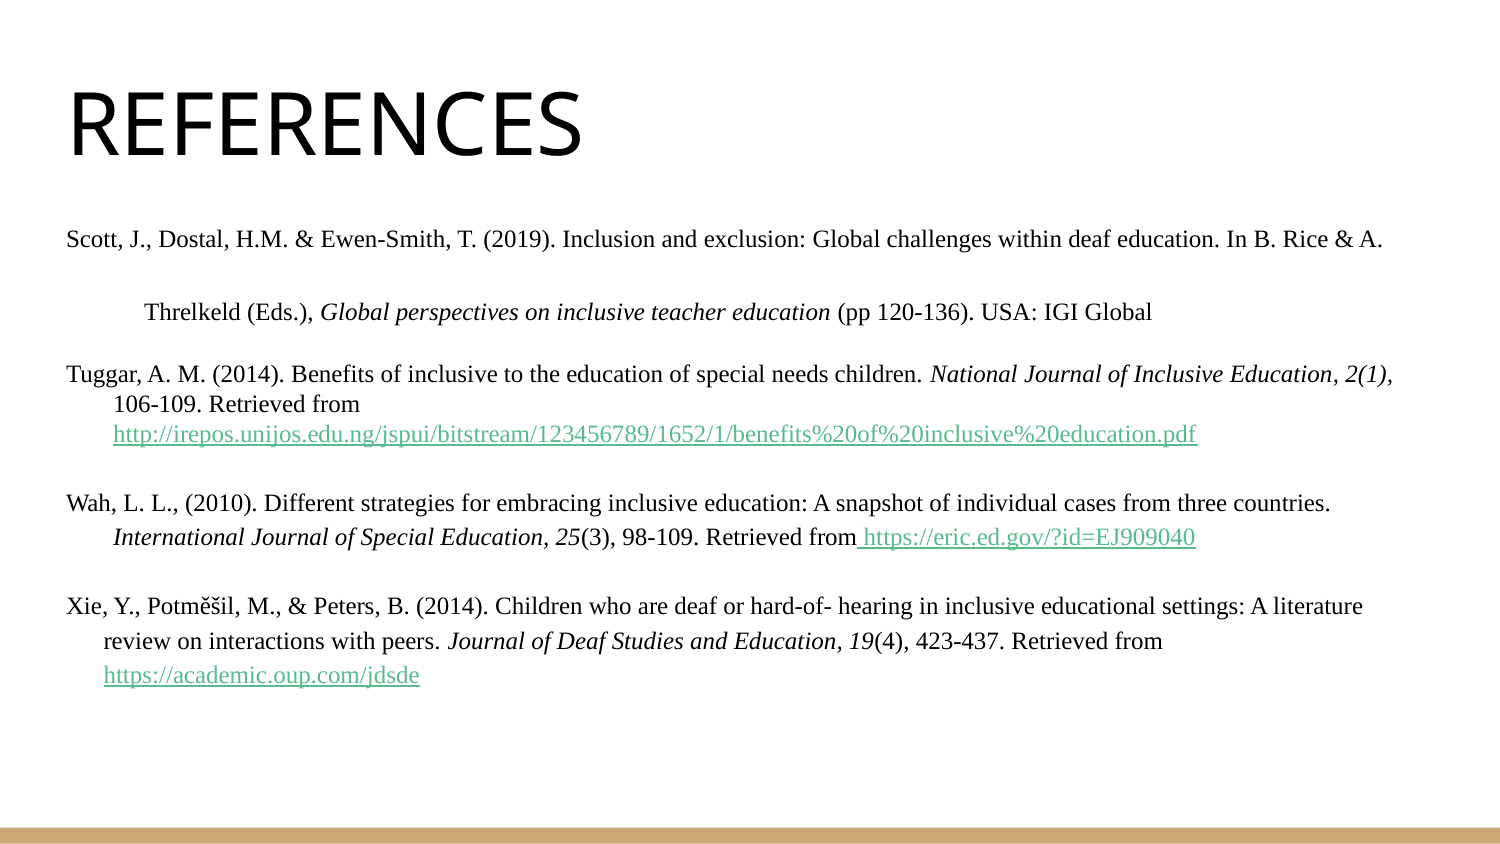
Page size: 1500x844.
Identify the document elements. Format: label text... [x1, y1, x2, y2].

list Scott, J., Dostal, H.M. & Ewen-Smith, T. (2019). Inclusion and exclusion: Global challenges within deaf education. In B. Rice & A. Threlkeld (Eds.), Global perspectives on inclusive teacher education (pp 120-136). USA: IGI Global Tuggar, A. M. (2014). Benefits of inclusive to the education of special needs children. National Journal of Inclusive Education, 2(1), 106-109. Retrieved from http://irepos.unijos.edu.ng/jspui/bitstream/123456789/1652/1/benefits%20of%20inclusive%20education.pdf Wah, L. L., (2010). Different strategies for embracing inclusive education: A snapshot of individual cases from three countries. International Journal of Special Education, 25(3), 98-109. Retrieved from https://eric.ed.gov/?id=EJ909040 Xie, Y., Potměšil, M., & Peters, B. (2014). Children who are deaf or hard-of- hearing in inclusive educational settings: A literature review on interactions with peers. Journal of Deaf Studies and Education, 19(4), 423-437. Retrieved from https://academic.oup.com/jdsde [51, 207, 1449, 759]
title REFERENCES [51, 51, 1449, 189]
